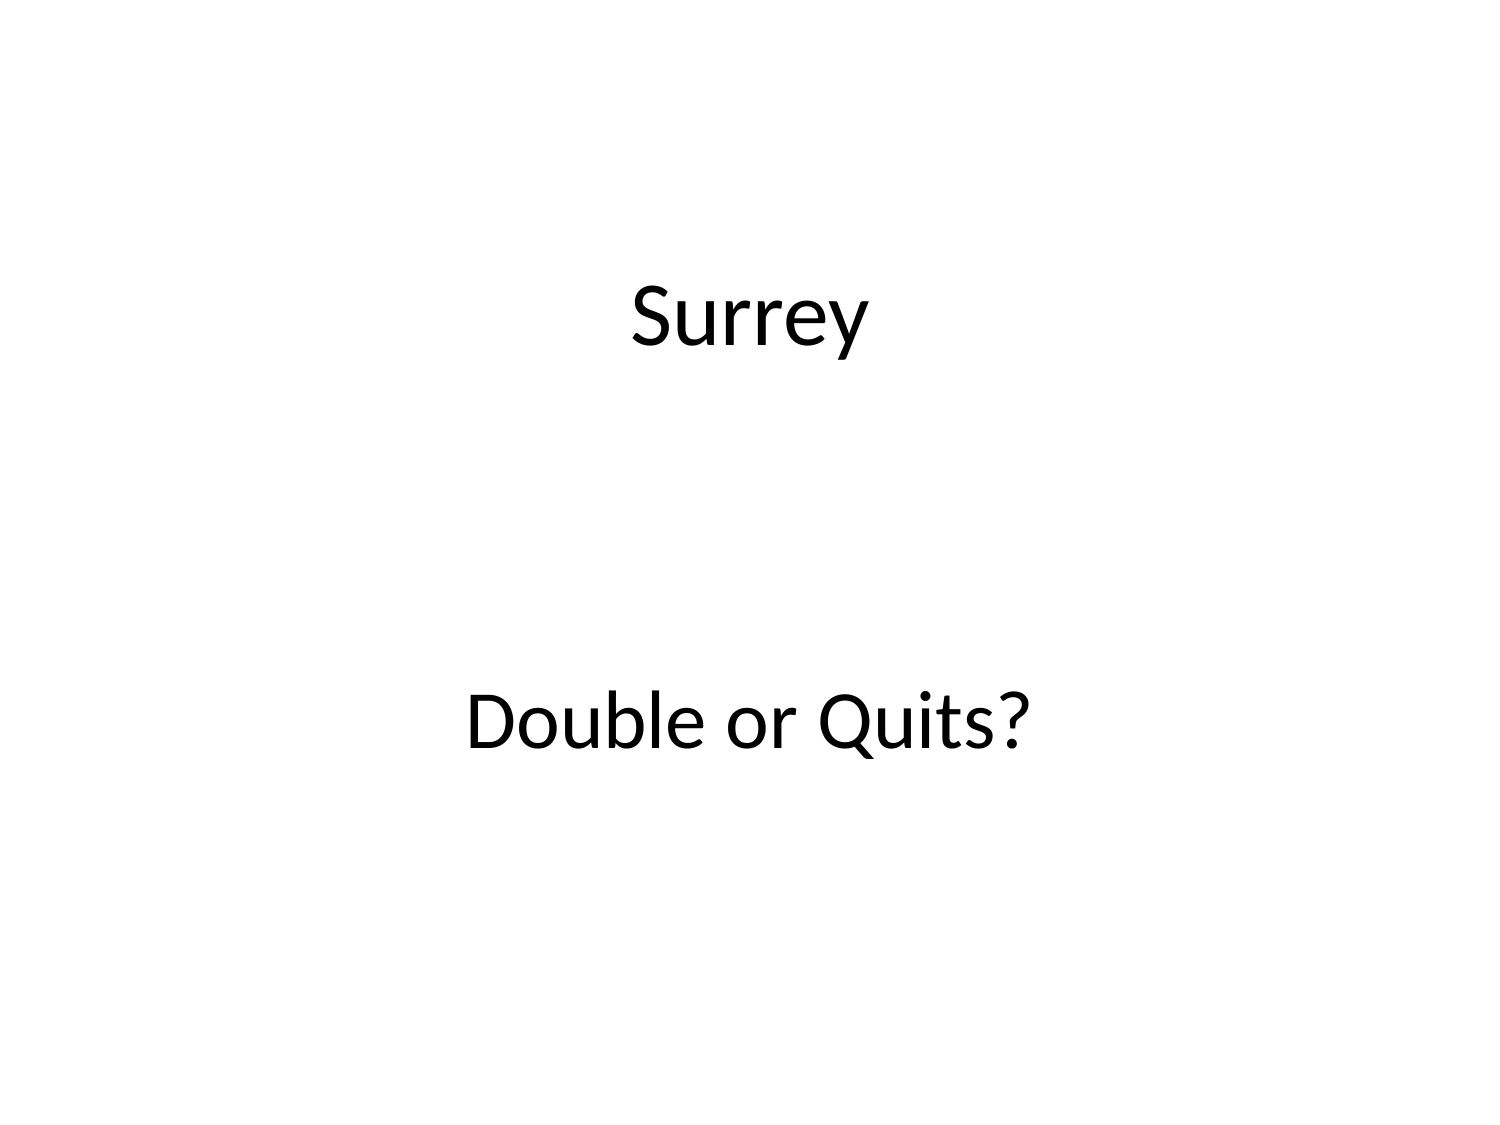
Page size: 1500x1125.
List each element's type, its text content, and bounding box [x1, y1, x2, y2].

title Surrey [75, 160, 1425, 420]
list Double or Quits? [75, 420, 1425, 776]
